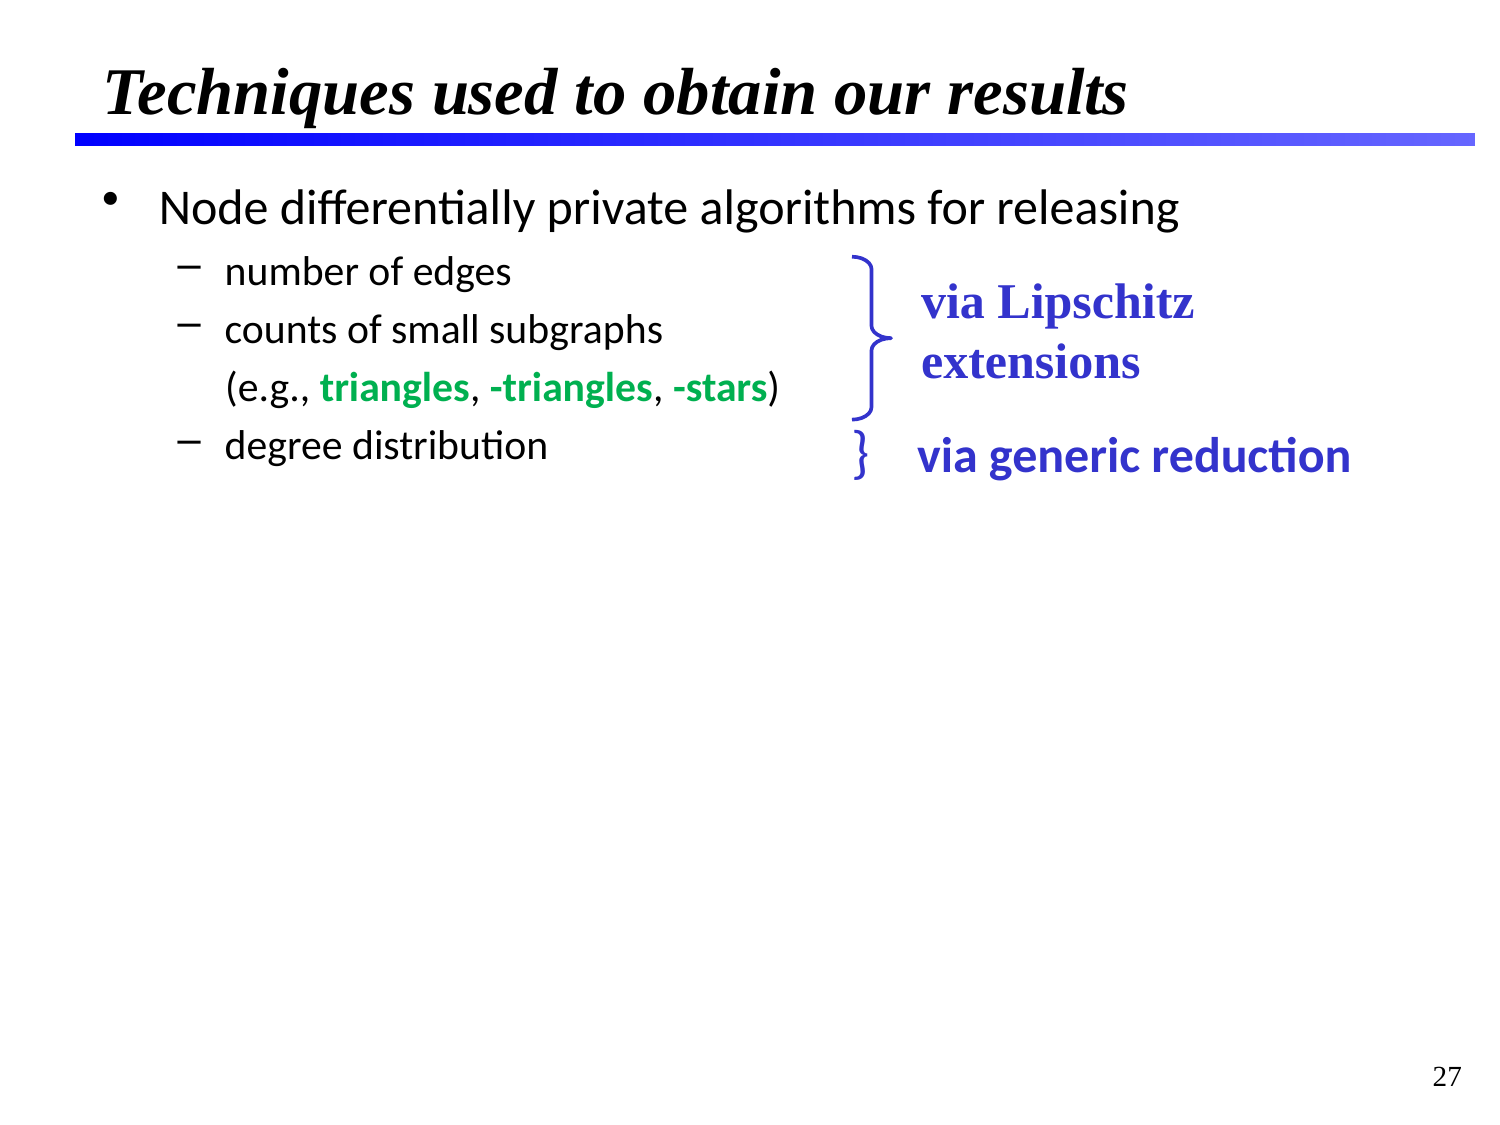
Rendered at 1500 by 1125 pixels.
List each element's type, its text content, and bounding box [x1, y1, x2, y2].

text_box [1373, 133, 1377, 146]
title Techniques used to obtain our results [87, 12, 1363, 163]
text_box } via generic reduction [837, 406, 1431, 492]
text_box via Lipschitz extensions [906, 261, 1240, 396]
text_box [851, 256, 892, 406]
slide_number 27 [1164, 1037, 1478, 1113]
